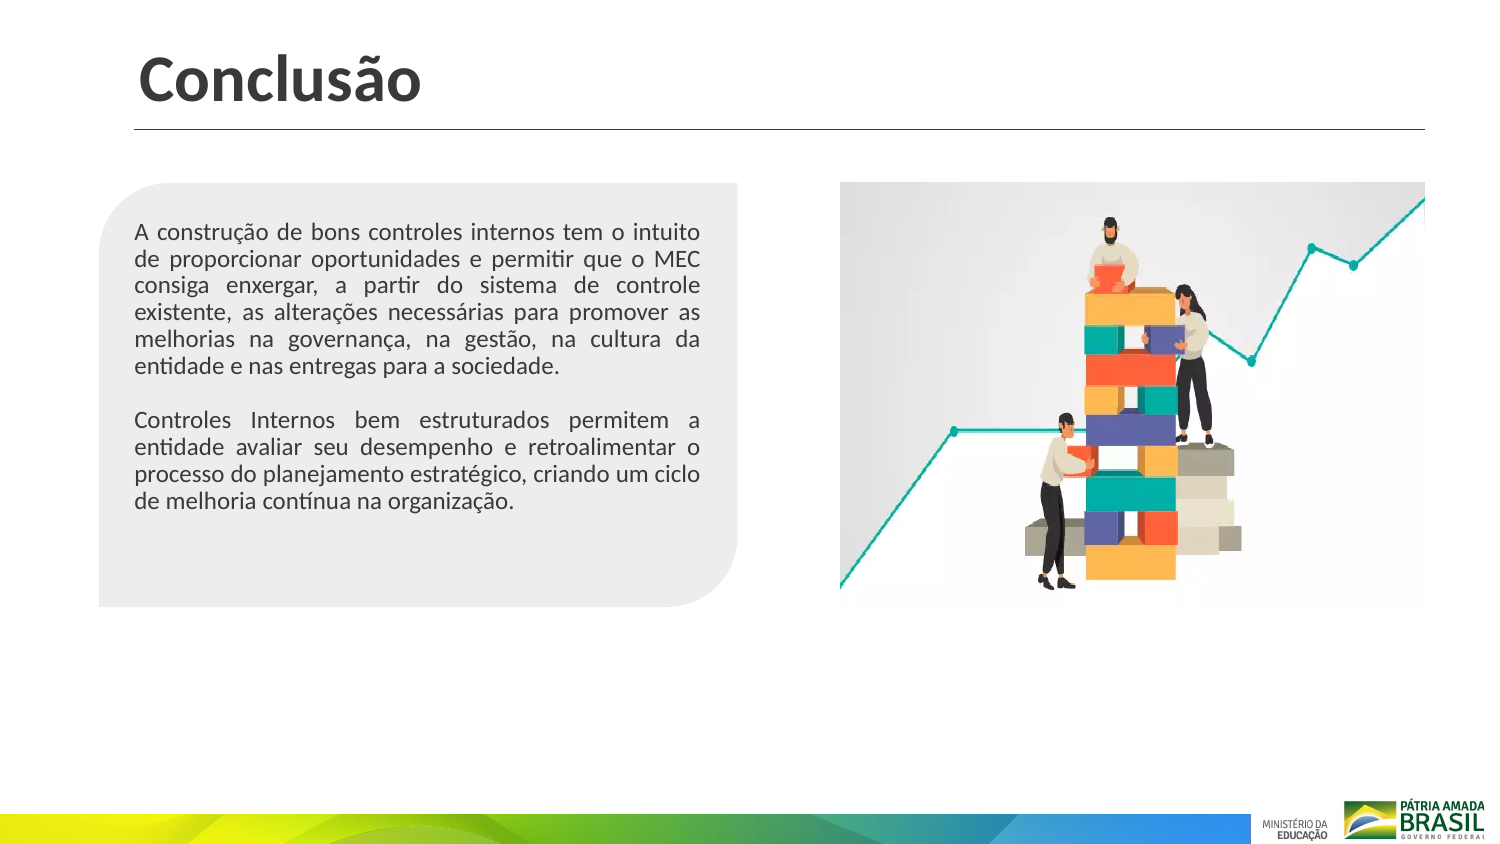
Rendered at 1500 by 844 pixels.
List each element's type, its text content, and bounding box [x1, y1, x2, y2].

text_box Conclusão [124, 27, 1458, 123]
text_box A construção de bons controles internos tem o intuito de proporcionar oportunidades e permitir que o MEC consiga enxergar, a partir do sistema de controle existente, as alterações necessárias para promover as melhorias na governança, na gestão, na cultura da entidade e nas entregas para a sociedade. Controles Internos bem estruturados permitem a entidade avaliar seu desempenho e retroalimentar o processo do planejamento estratégico, criando um ciclo de melhoria contínua na organização. [98, 182, 738, 608]
picture [840, 182, 1425, 608]
picture [1263, 792, 1485, 841]
picture [0, 814, 1252, 844]
